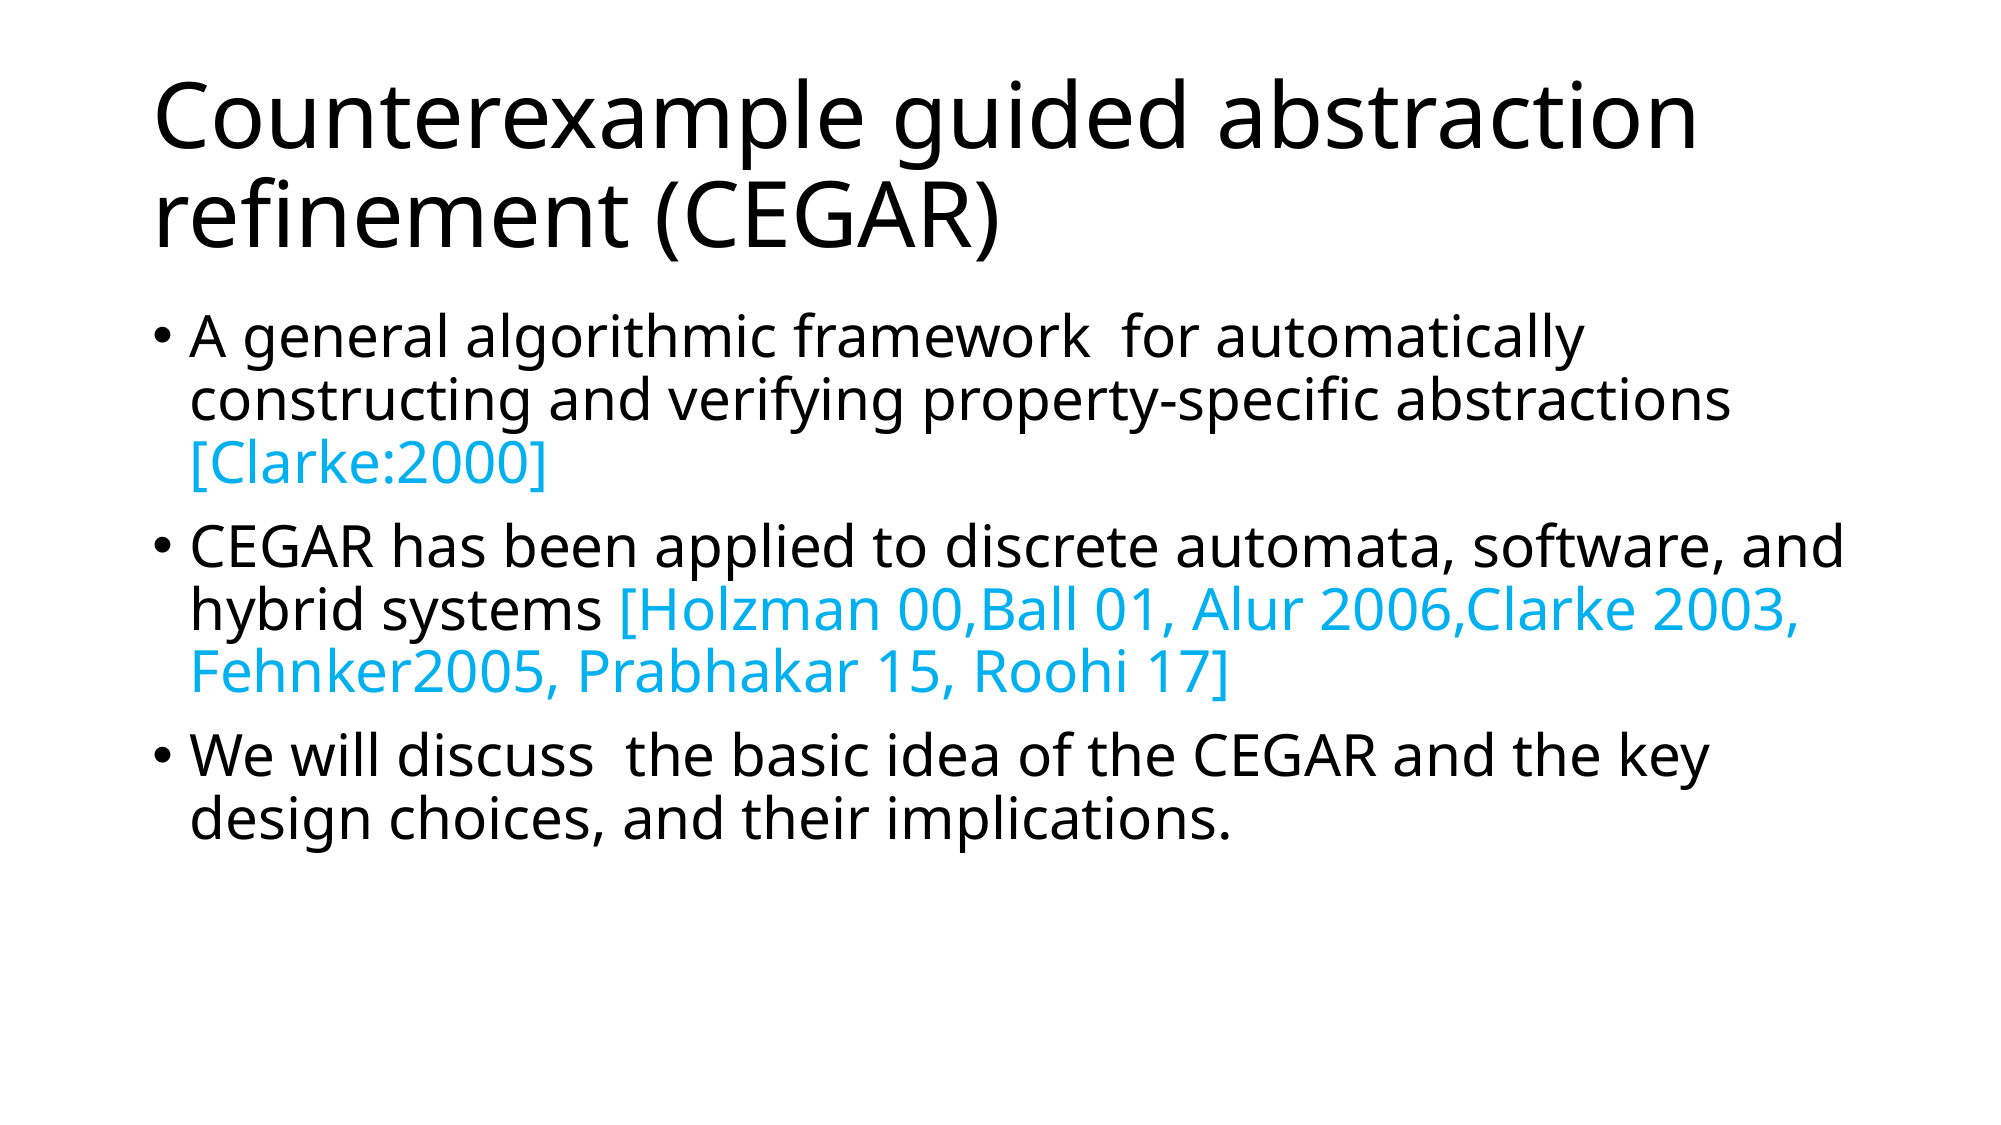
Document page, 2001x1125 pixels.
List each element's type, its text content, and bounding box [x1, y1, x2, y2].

title Counterexample guided abstraction refinement (CEGAR) [137, 59, 1863, 278]
list A general algorithmic framework for automatically constructing and verifying property-specific abstractions [Clarke:2000] CEGAR has been applied to discrete automata, software, and hybrid systems [Holzman 00,Ball 01, Alur 2006,Clarke 2003, Fehnker2005, Prabhakar 15, Roohi 17] We will discuss the basic idea of the CEGAR and the key design choices, and their implications. [137, 299, 1863, 1014]
